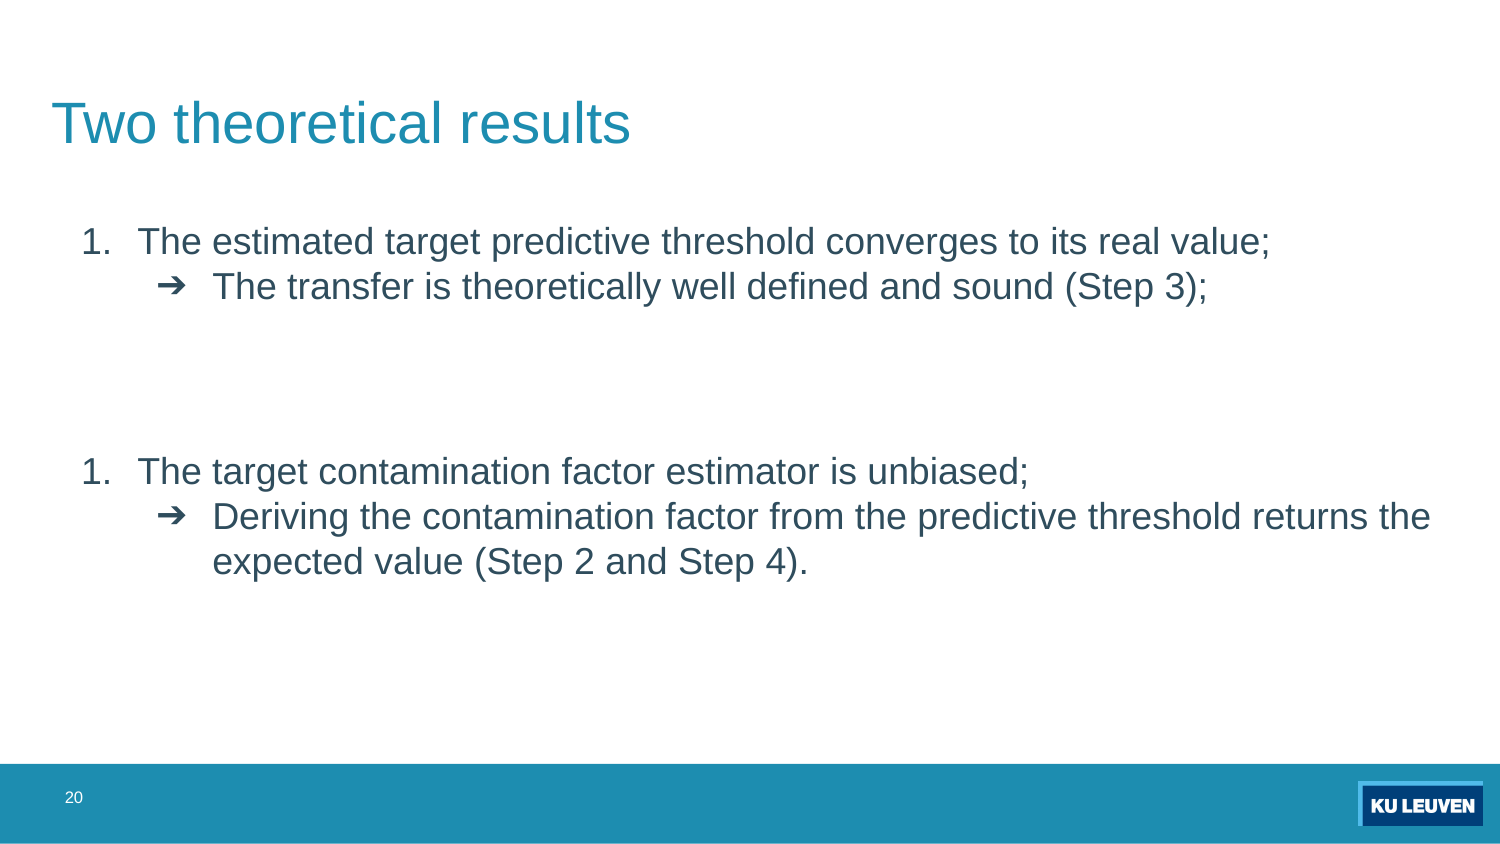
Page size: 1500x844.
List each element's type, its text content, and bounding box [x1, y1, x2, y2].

title Two theoretical results [51, 72, 1449, 167]
list The estimated target predictive threshold converges to its real value; The transfer is theoretically well defined and sound (Step 3); The target contamination factor estimator is unbiased; Deriving the contamination factor from the predictive threshold returns the expected value (Step 2 and Step 4). [51, 211, 1449, 750]
slide_number ‹#› [64, 764, 155, 830]
picture [1358, 781, 1483, 826]
